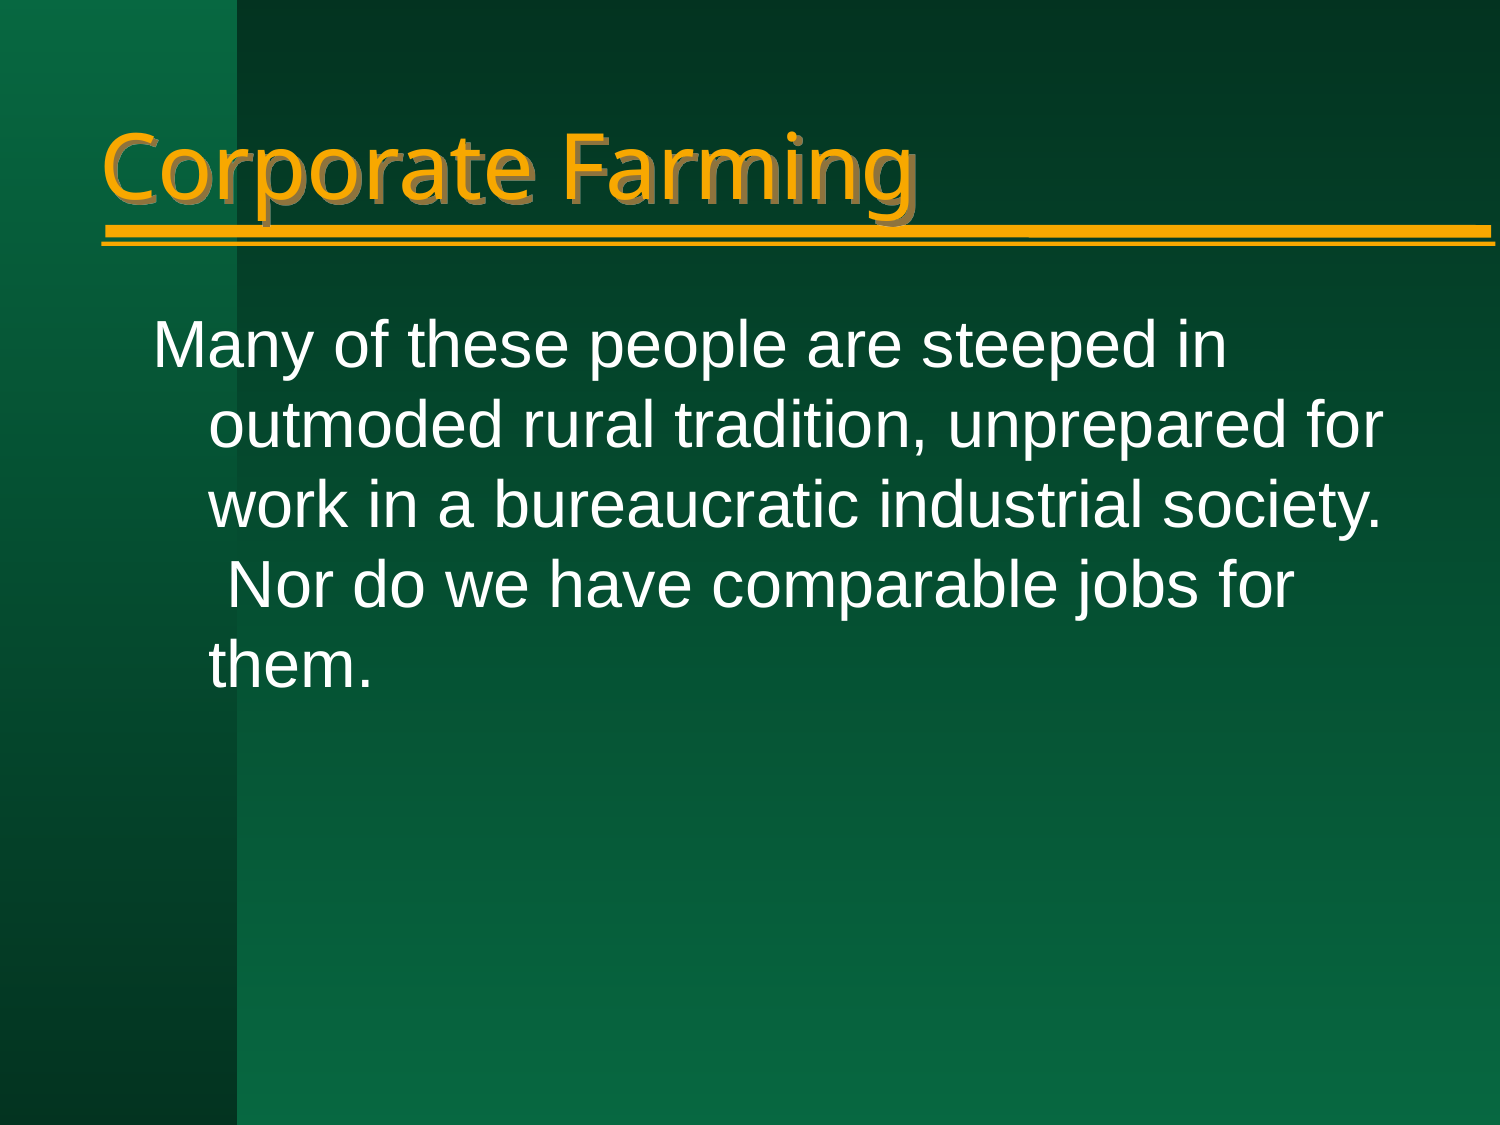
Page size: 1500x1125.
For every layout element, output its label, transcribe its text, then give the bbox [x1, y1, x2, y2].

list Many of these people are steeped in outmoded rural tradition, unprepared for work in a bureaucratic industrial society. Nor do we have comparable jobs for them. [136, 293, 1413, 976]
title Corporate Farming [83, 43, 1363, 226]
